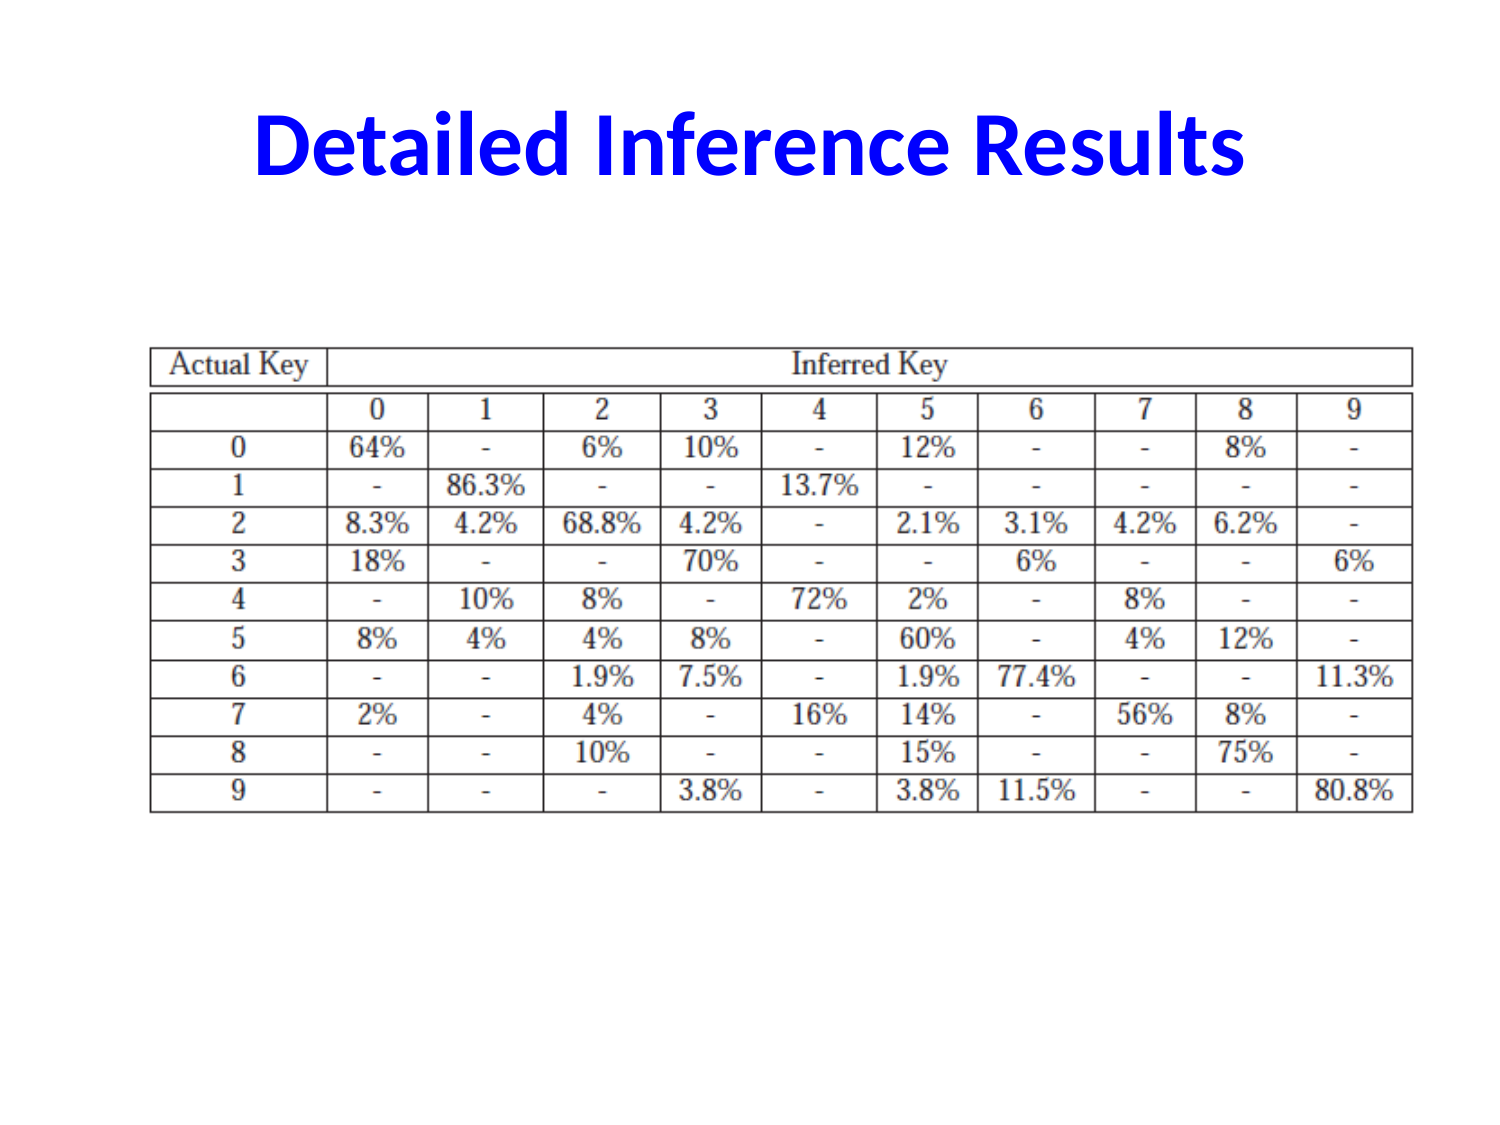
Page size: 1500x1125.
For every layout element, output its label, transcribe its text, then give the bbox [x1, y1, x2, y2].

picture [132, 335, 1428, 826]
title Detailed Inference Results [74, 44, 1426, 233]
